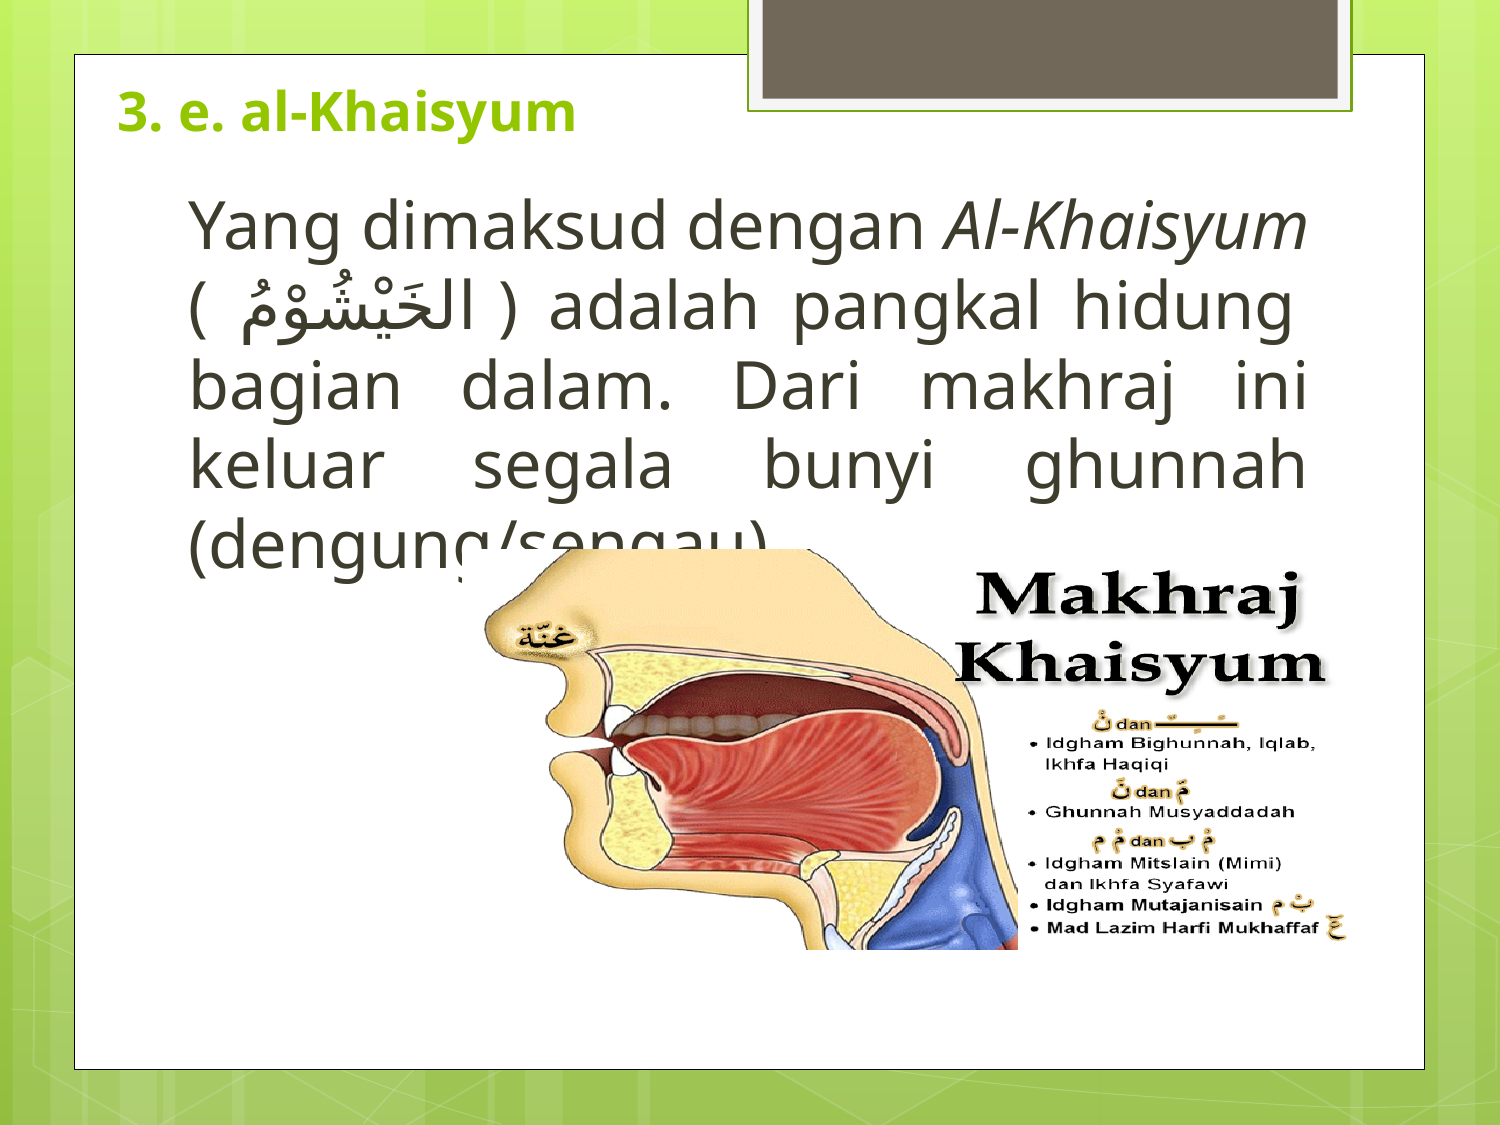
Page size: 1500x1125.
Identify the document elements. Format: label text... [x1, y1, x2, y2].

picture [461, 549, 1363, 951]
text_box 3. e. al-Khaisyum [96, 24, 600, 150]
list Yang dimaksud dengan Al-Khaisyum ( الخَيْشُوْمُ ) adalah pangkal hidung bagian dalam. Dari makhraj ini keluar segala bunyi ghunnah (dengung/sengau). [162, 174, 1325, 563]
